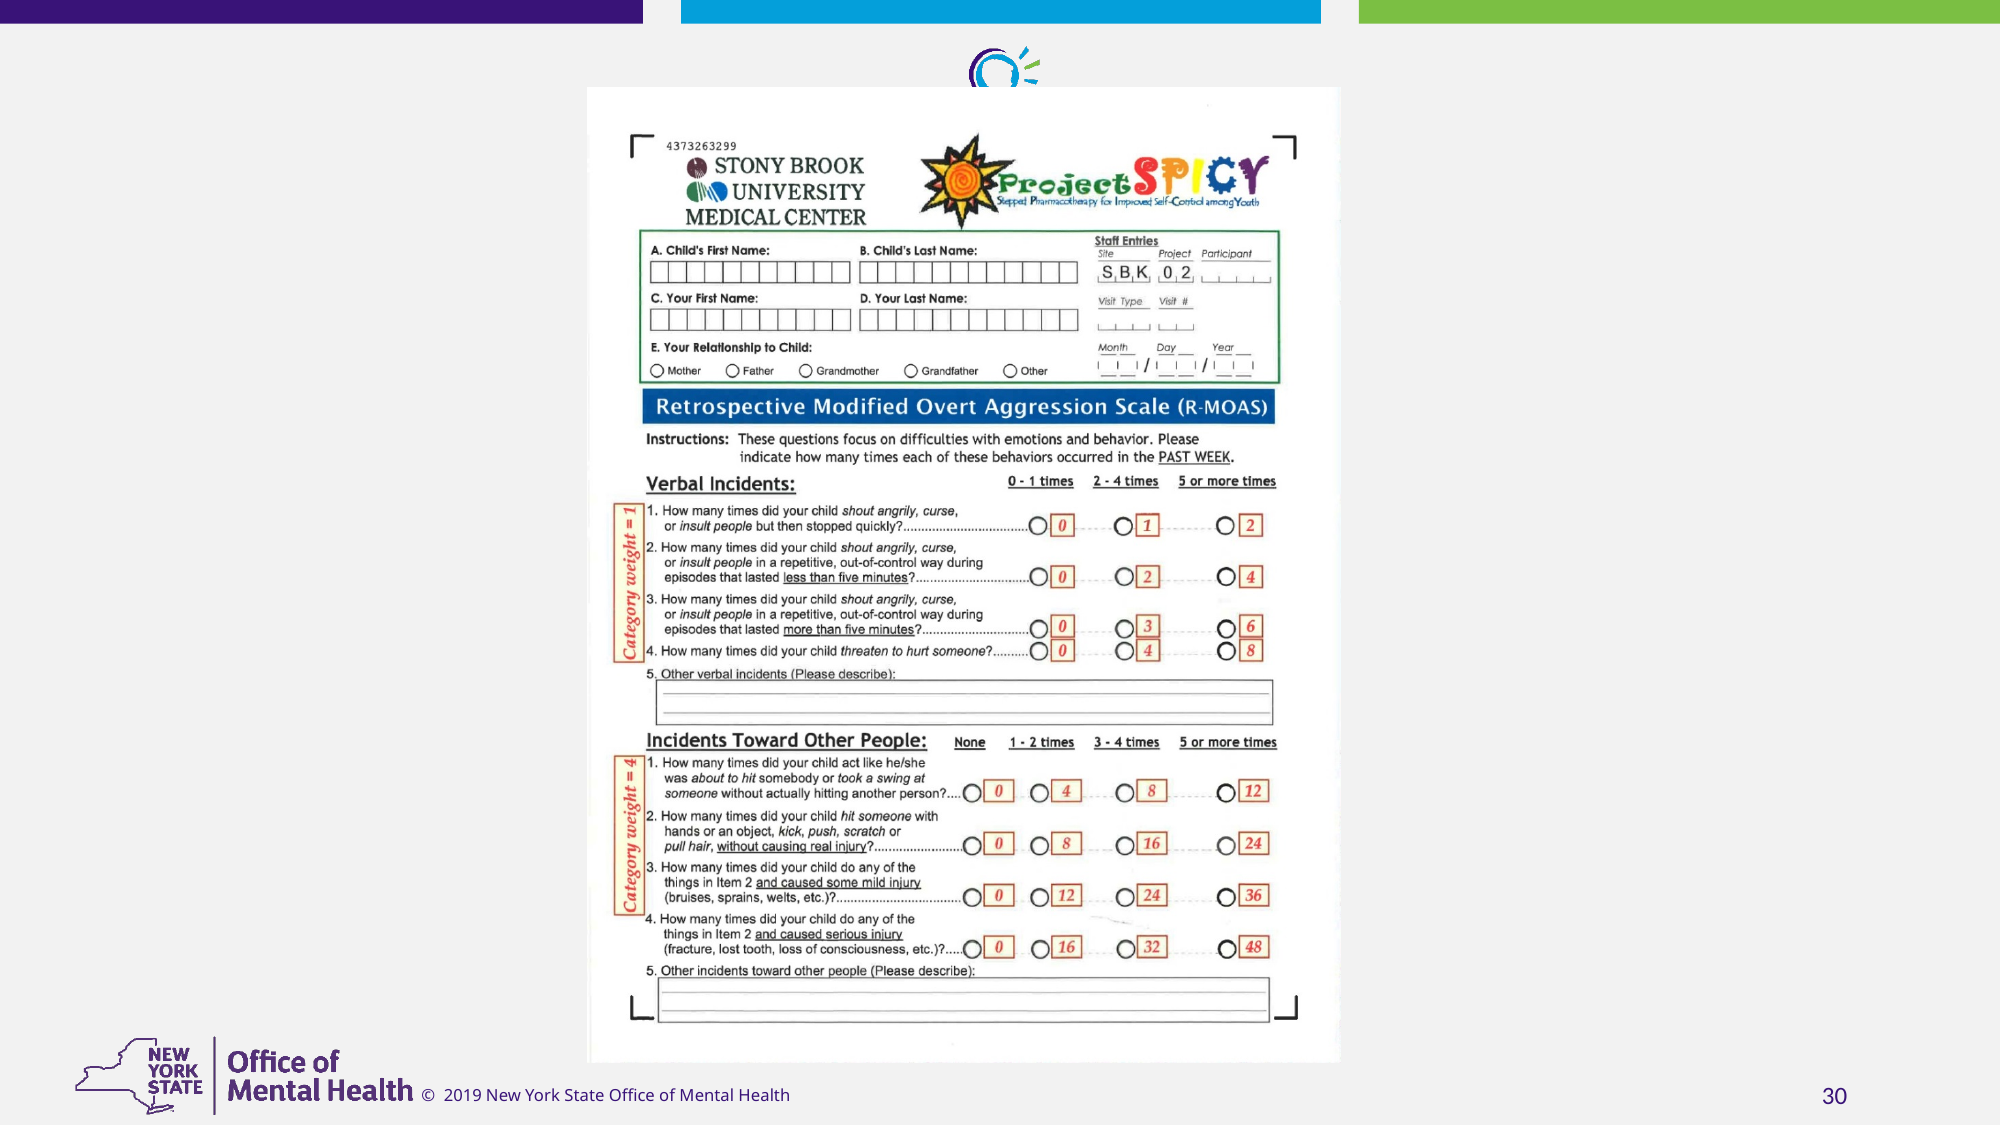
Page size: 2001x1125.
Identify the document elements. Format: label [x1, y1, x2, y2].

picture [71, 1032, 417, 1119]
picture [587, 26, 1341, 1063]
